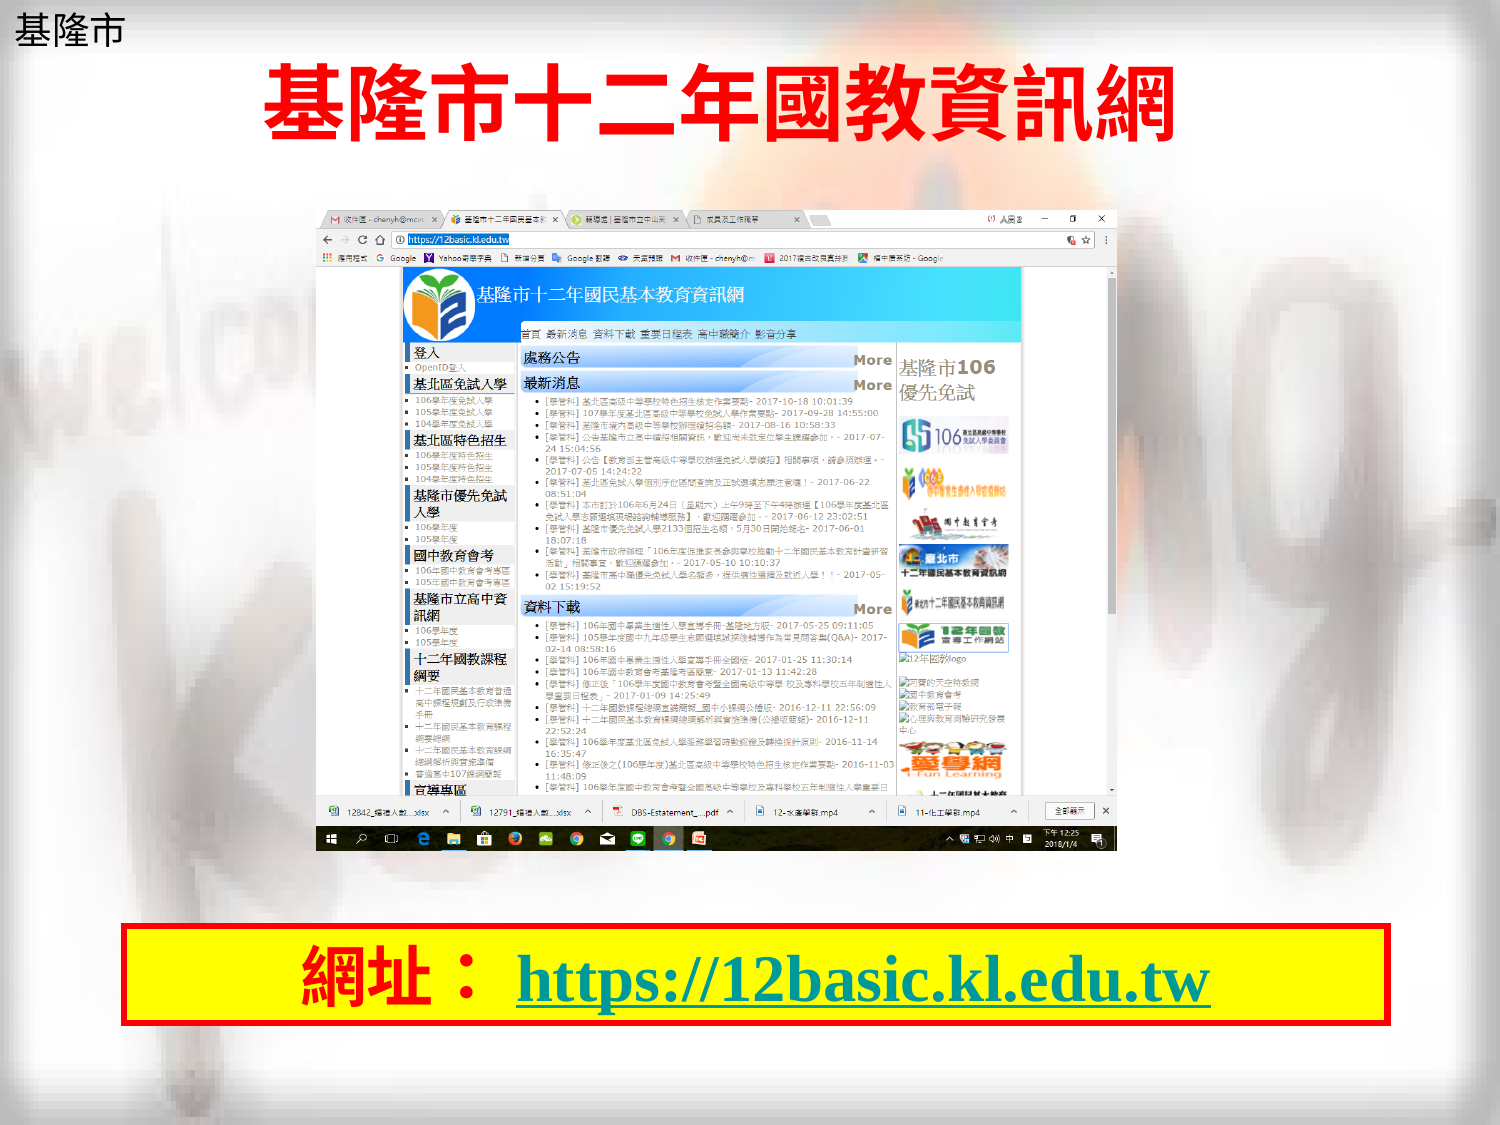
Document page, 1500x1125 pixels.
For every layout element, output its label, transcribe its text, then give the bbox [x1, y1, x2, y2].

text_box 網址：https://12basic.kl.edu.tw [123, 925, 1388, 1023]
title 基隆市十二年國教資訊網 [40, 30, 1400, 172]
text_box 基隆市 [0, 0, 225, 60]
picture [0, 0, 1500, 1125]
